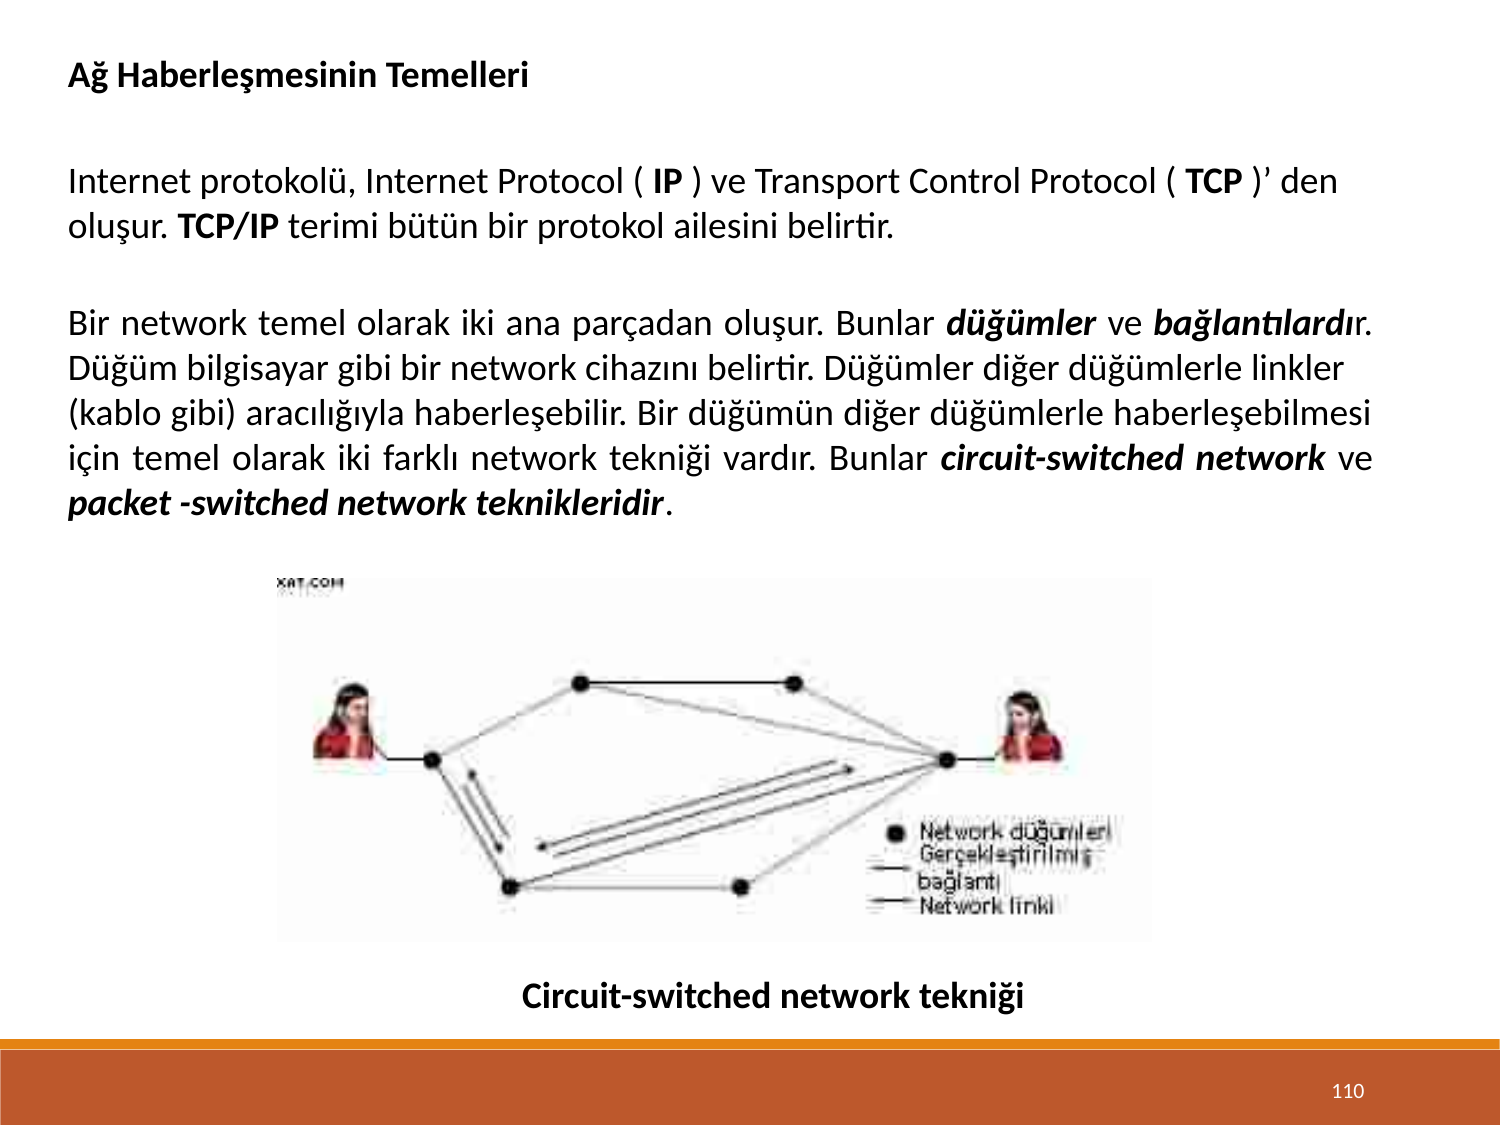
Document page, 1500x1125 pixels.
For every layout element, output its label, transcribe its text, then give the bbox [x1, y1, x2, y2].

slide_number 110 [1218, 1059, 1380, 1120]
text_box Internet protokolü, Internet Protocol ( IP ) ve Transport Control Protocol ( TCP )’ den oluşur. TCP/IP terimi bütün bir protokol ailesini belirtir. [53, 148, 1447, 254]
picture [276, 578, 1153, 942]
text_box Bir network temel olarak iki ana parçadan oluşur. Bunlar düğümler ve bağlantılardır. Düğüm bilgisayar gibi bir network cihazını belirtir. Düğümler diğer düğümlerle linkler (kablo gibi) aracılığıyla haberleşebilir. Bir düğümün diğer düğümlerle haberleşebilmesi için temel olarak iki farklı network tekniği vardır. Bunlar circuit-switched network ve packet -switched network teknikleridir. [53, 290, 1388, 576]
text_box Circuit-switched network tekniği [277, 964, 1270, 1024]
text_box Ağ Haberleşmesinin Temelleri [53, 42, 1412, 103]
